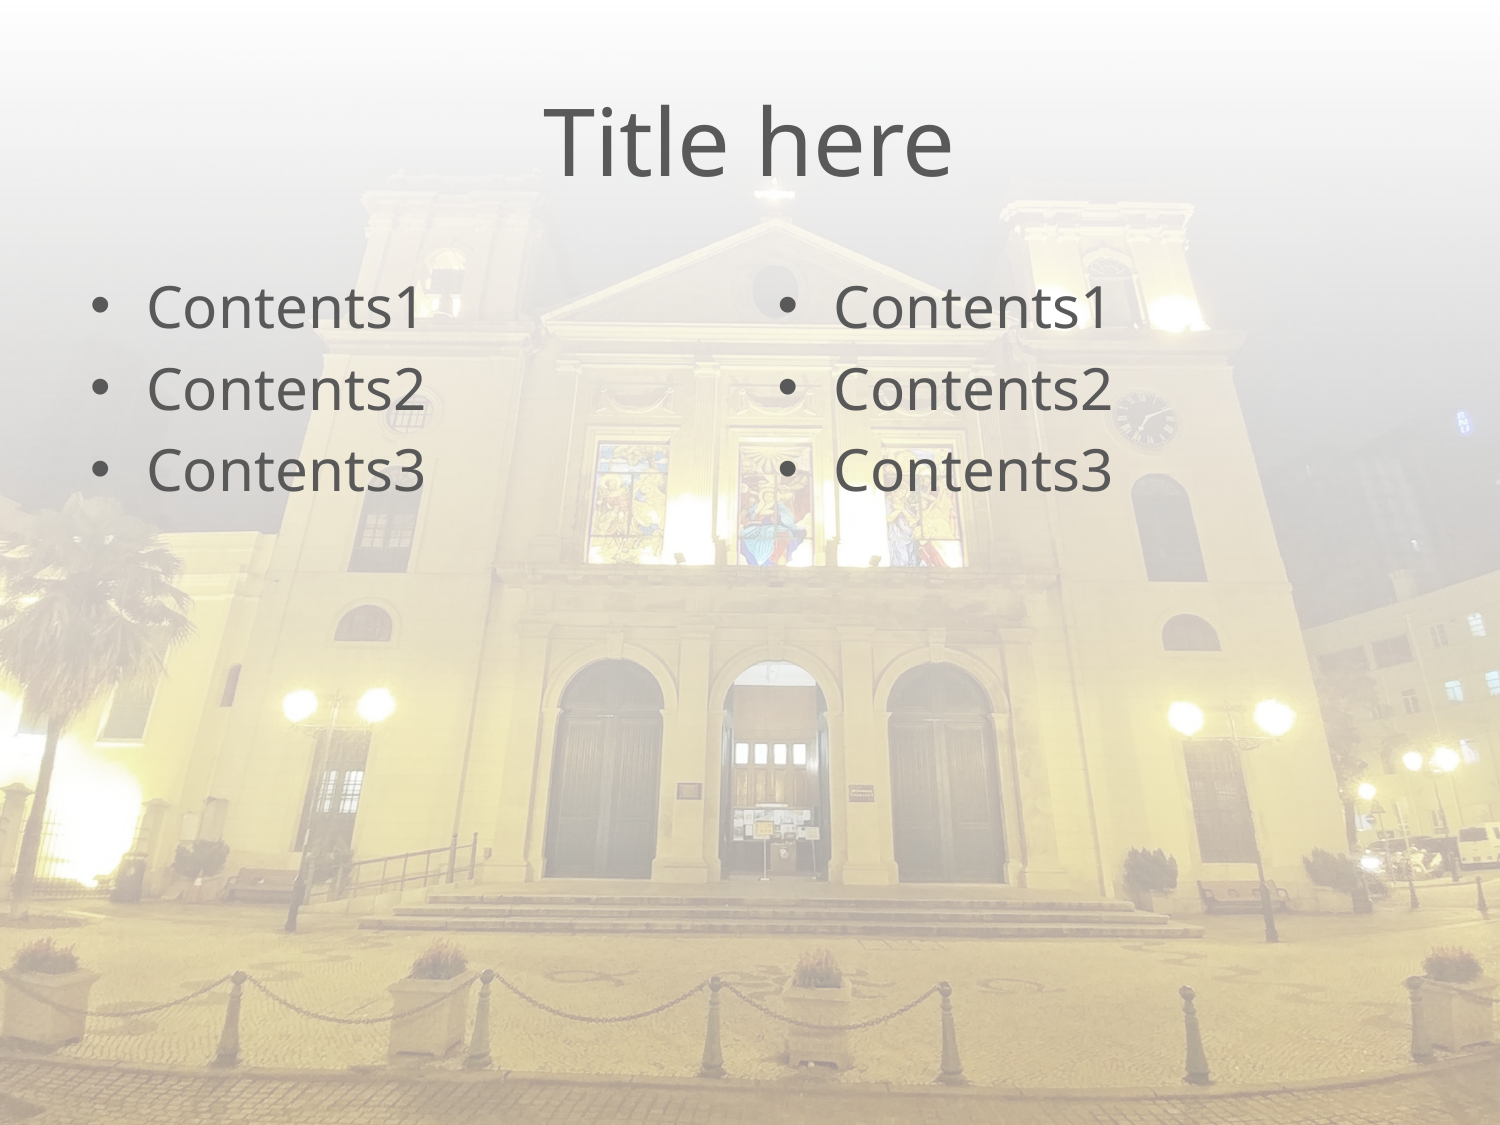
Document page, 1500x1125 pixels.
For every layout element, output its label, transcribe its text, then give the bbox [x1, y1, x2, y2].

title Title here [75, 45, 1425, 233]
list Contents1 Contents2 Contents3 [762, 262, 1425, 1005]
list Contents1 Contents2 Contents3 [75, 262, 738, 1005]
text_box [0, 0, 1500, 1125]
